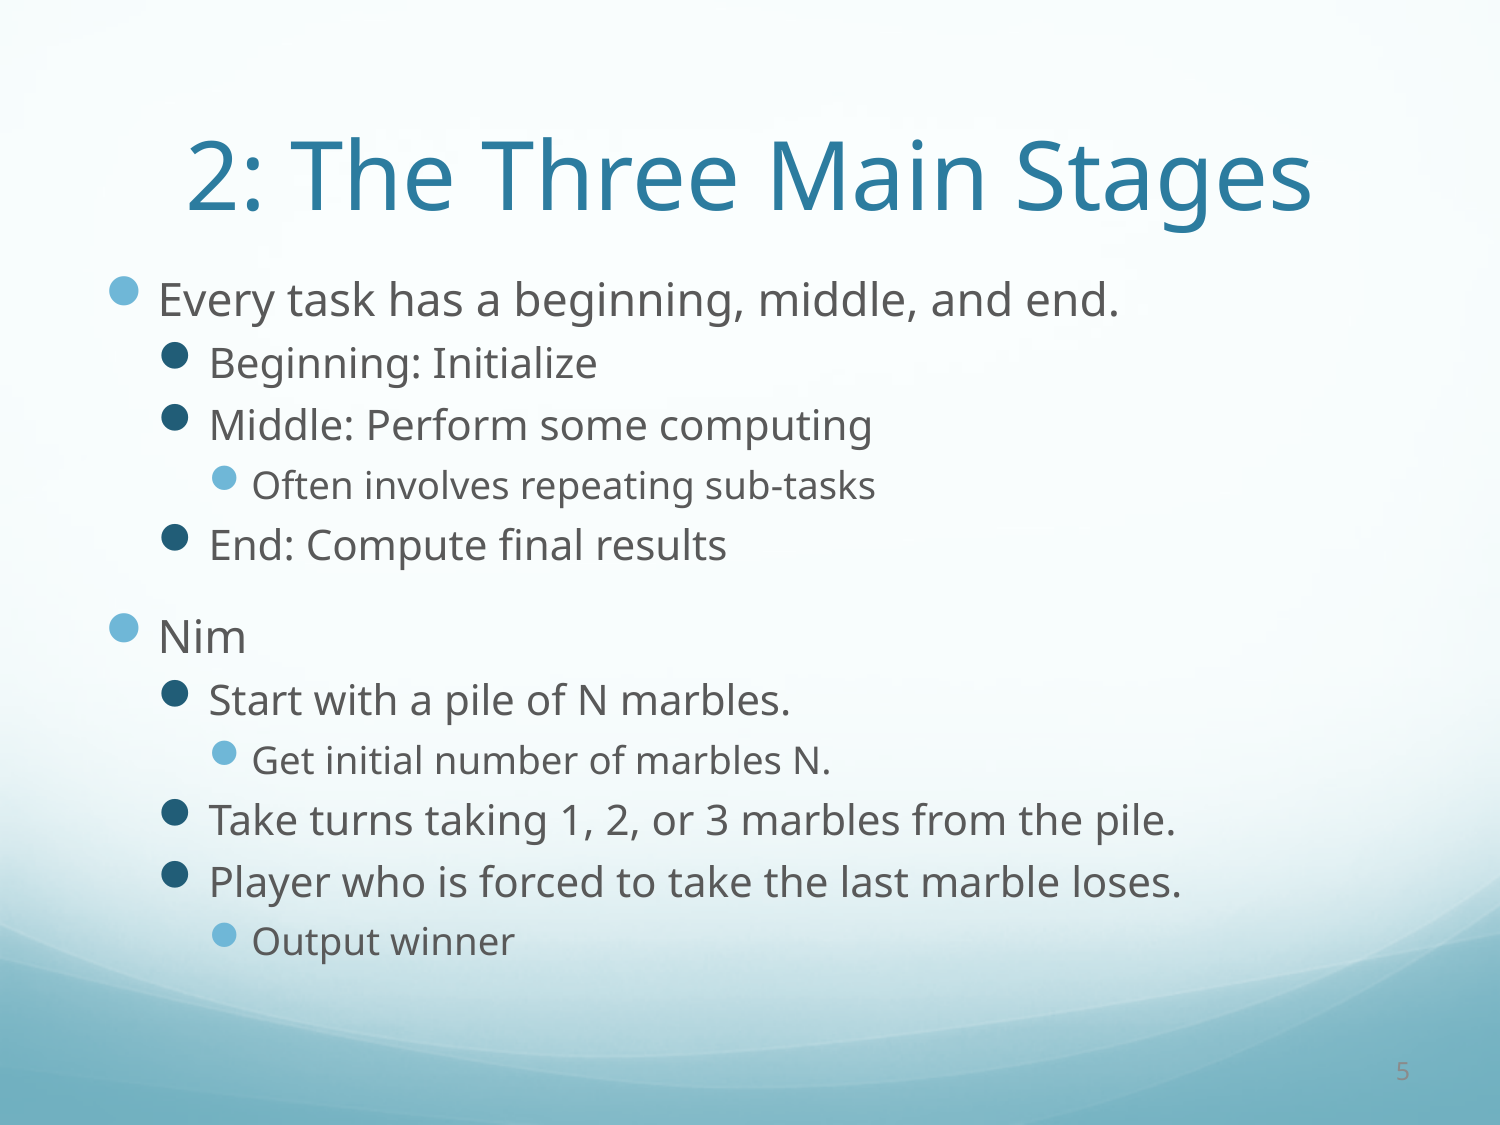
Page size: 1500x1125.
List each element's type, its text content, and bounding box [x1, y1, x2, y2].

title 2: The Three Main Stages [90, 17, 1410, 237]
list Every task has a beginning, middle, and end. Beginning: Initialize Middle: Perform some computing Often involves repeating sub-tasks End: Compute final results Nim Start with a pile of N marbles. Get initial number of marbles N. Take turns taking 1, 2, or 3 marbles from the pile. Player who is forced to take the last marble loses. Output winner [90, 262, 1410, 975]
slide_number 5 [1074, 1042, 1425, 1103]
